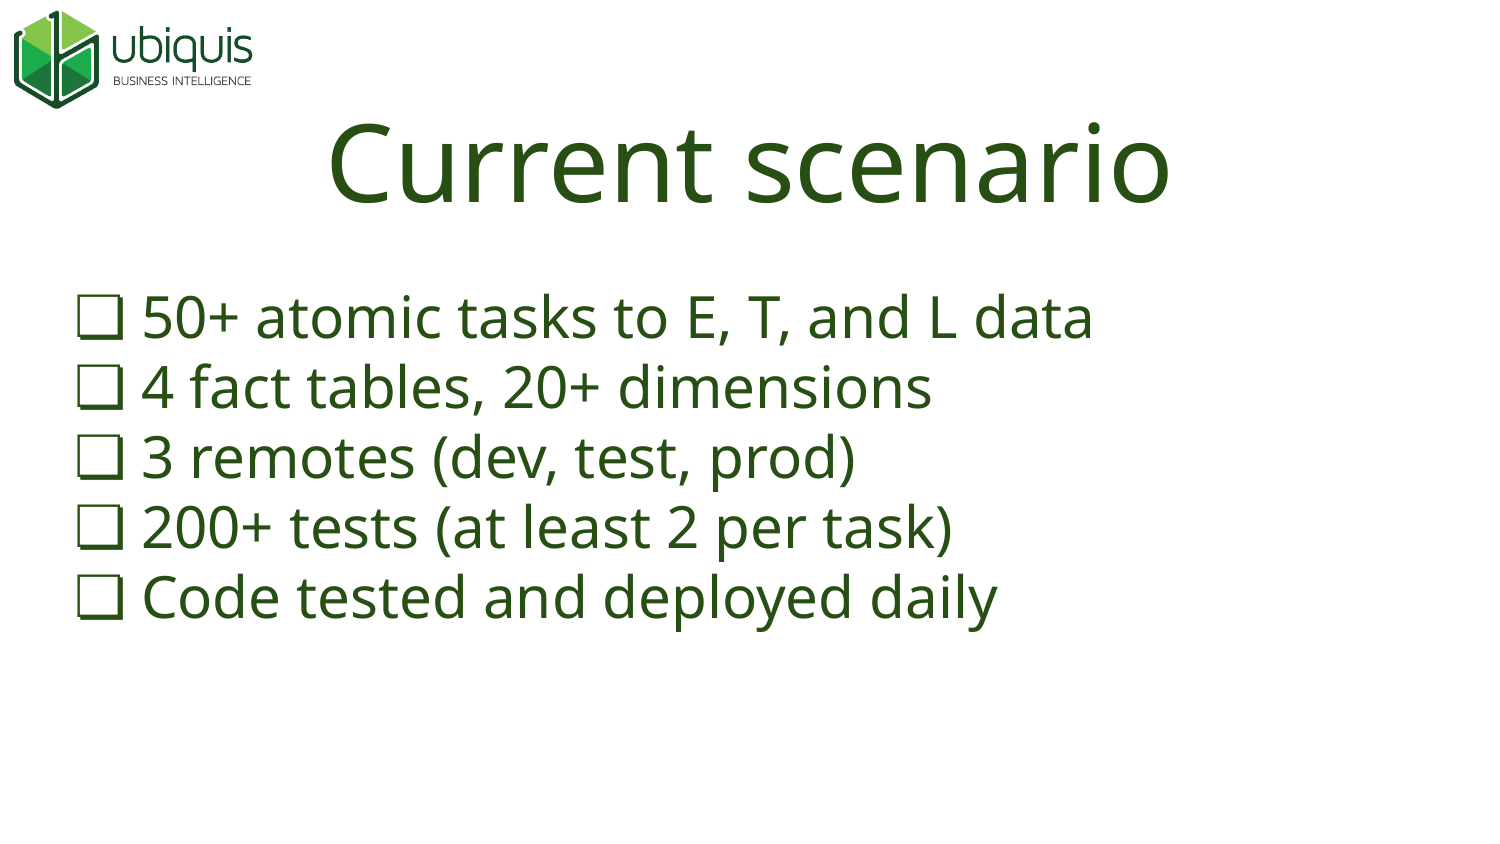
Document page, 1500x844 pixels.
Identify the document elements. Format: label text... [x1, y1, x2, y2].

subtitle 50+ atomic tasks to E, T, and L data 4 fact tables, 20+ dimensions 3 remotes (dev, test, prod) 200+ tests (at least 2 per task) Code tested and deployed daily [51, 265, 1449, 675]
picture [0, 0, 266, 120]
title Current scenario [51, 72, 1449, 240]
